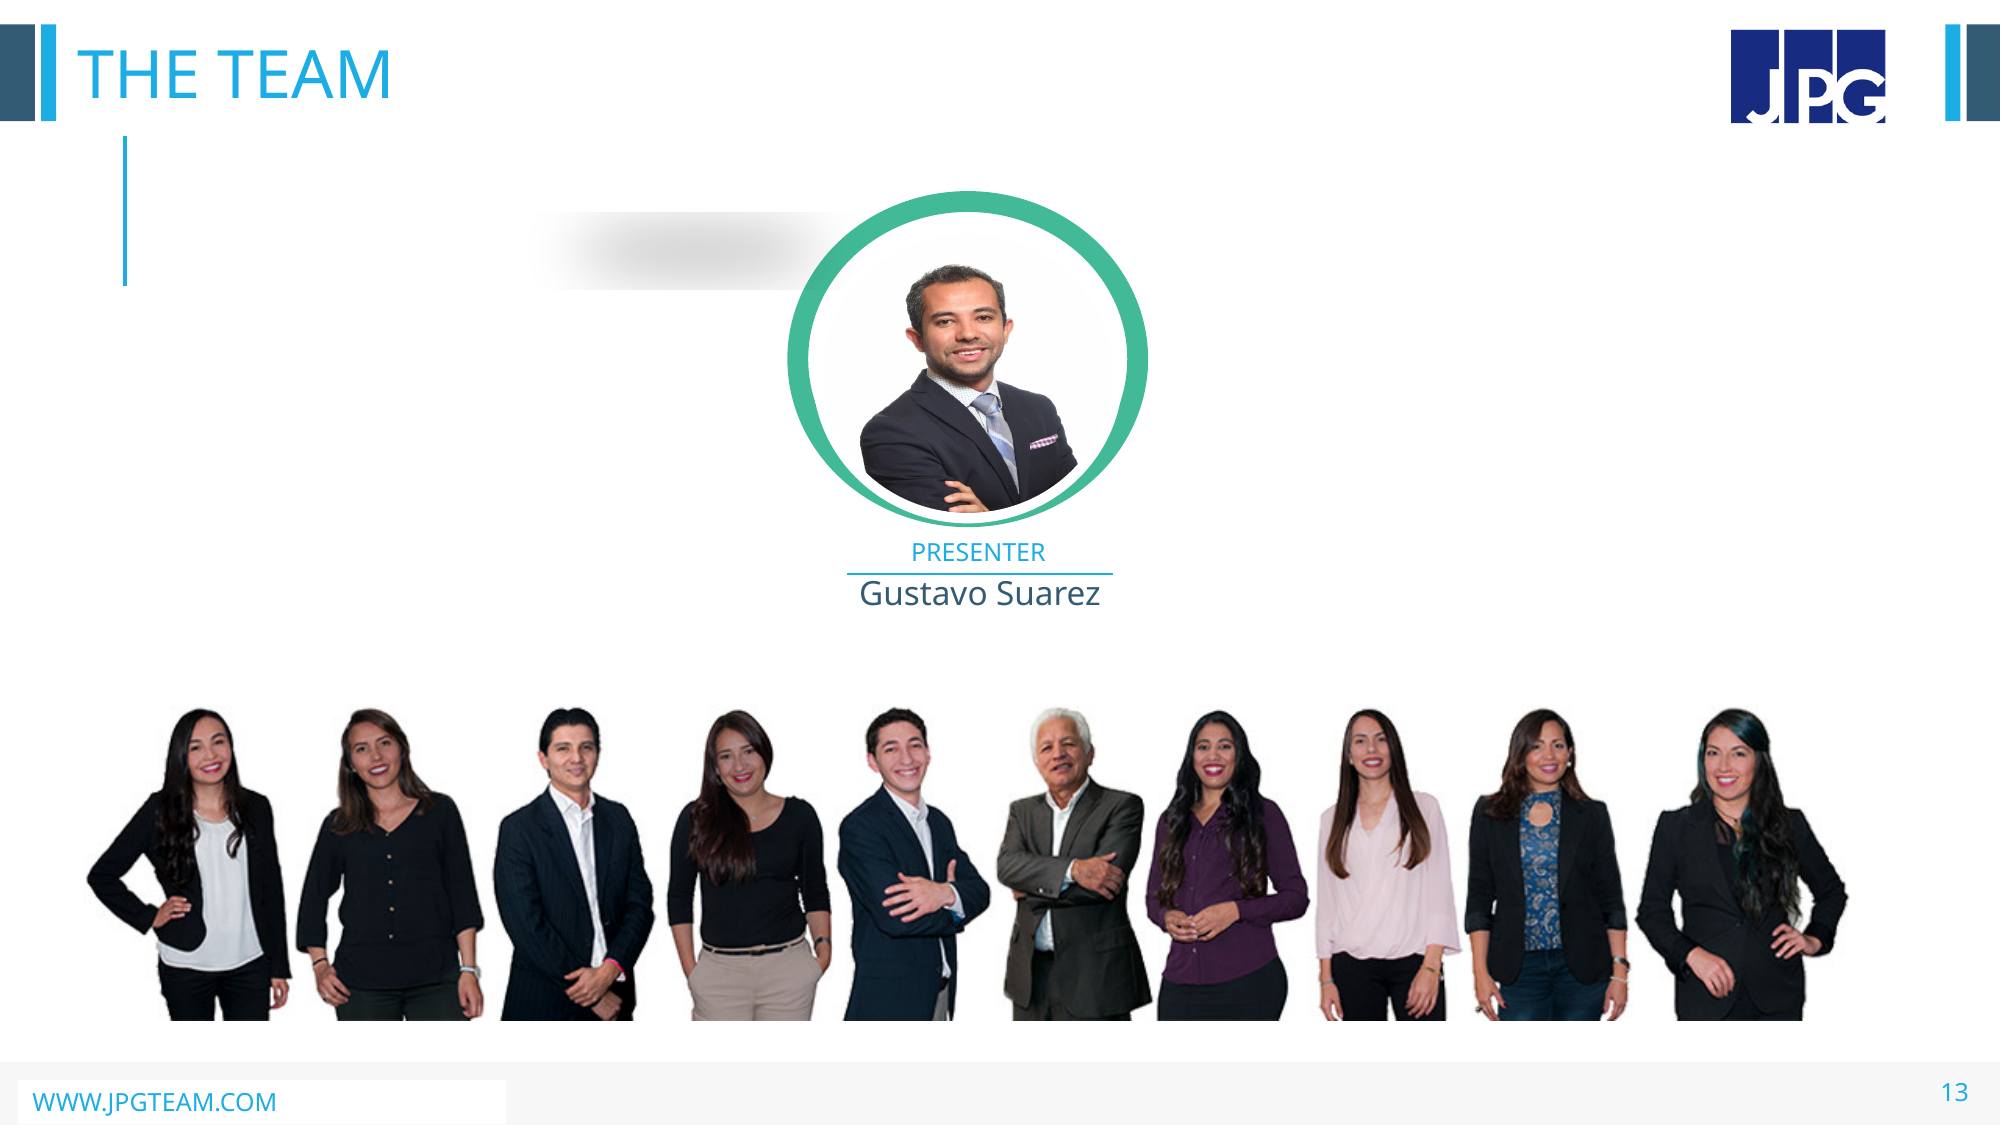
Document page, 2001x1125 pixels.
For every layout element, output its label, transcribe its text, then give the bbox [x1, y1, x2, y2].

text_box THE TEAM [62, 39, 1063, 119]
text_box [797, 201, 1138, 519]
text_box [0, 24, 57, 122]
picture [1723, 20, 1899, 143]
text_box PRESENTER [896, 529, 1061, 564]
picture [34, 666, 1901, 1022]
text_box Gustavo Suarez [844, 564, 1116, 620]
text_box WWW.JPGTEAM.COM [17, 1079, 507, 1125]
